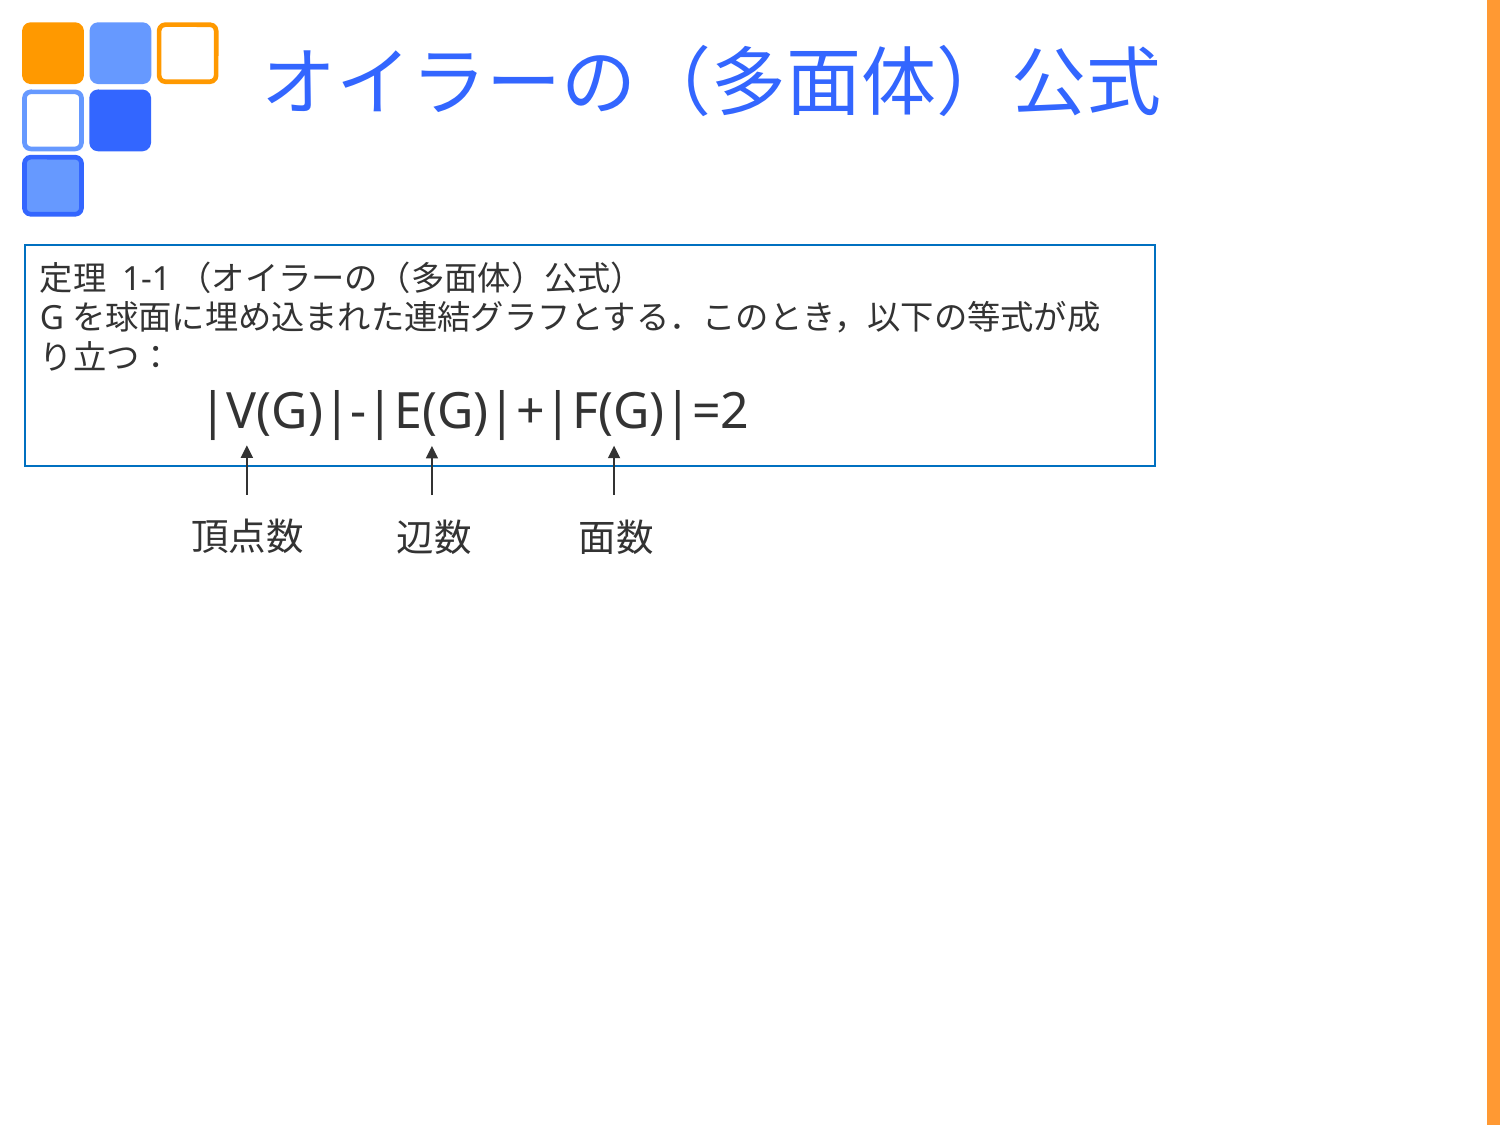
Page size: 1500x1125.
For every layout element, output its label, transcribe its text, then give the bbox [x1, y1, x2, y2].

text_box オイラーの（多面体）公式 [246, 26, 1466, 133]
text_box 定理 1-1（オイラーの（多面体）公式） Gを球面に埋め込まれた連結グラフとする．このとき，以下の等式が成り立つ： [25, 249, 1145, 384]
text_box [24, 244, 1156, 467]
text_box 辺数 [381, 505, 488, 567]
text_box 頂点数 [176, 505, 333, 567]
text_box 面数 [563, 505, 670, 567]
